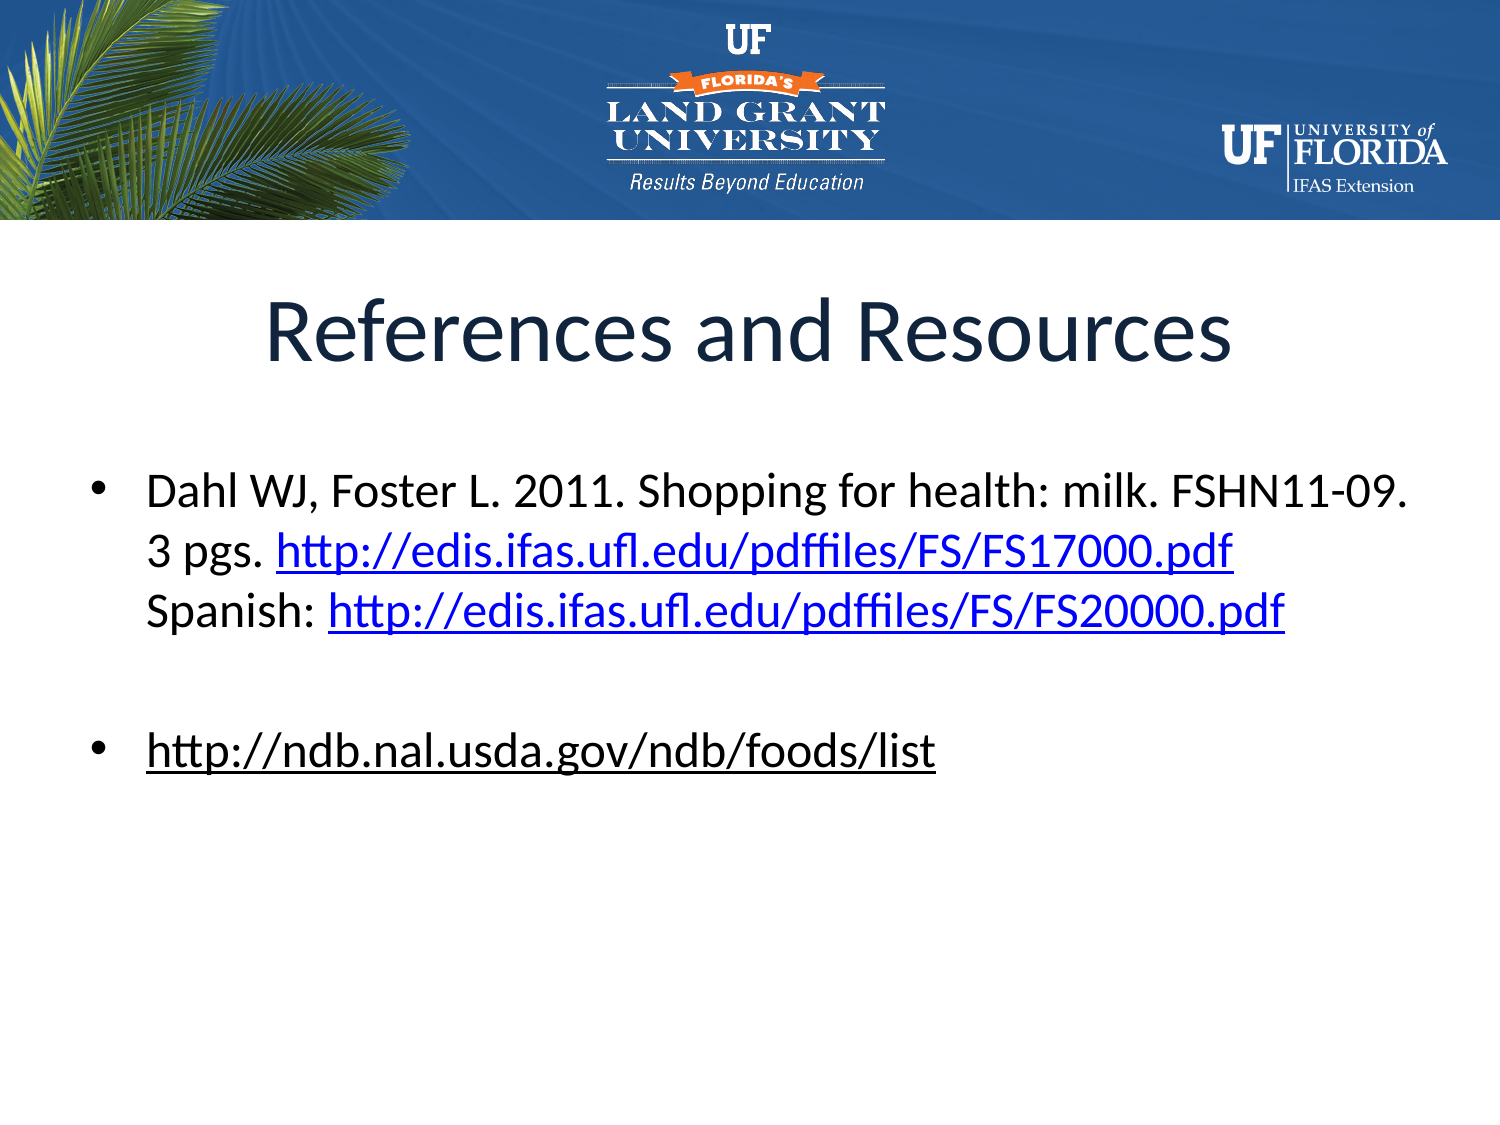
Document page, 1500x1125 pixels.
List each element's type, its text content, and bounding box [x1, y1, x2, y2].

title References and Resources [75, 262, 1425, 450]
list Dahl WJ, Foster L. 2011. Shopping for health: milk. FSHN11-09. 3 pgs. http://edis.ifas.ufl.edu/pdffiles/FS/FS17000.pdf Spanish: http://edis.ifas.ufl.edu/pdffiles/FS/FS20000.pdf http://ndb.nal.usda.gov/ndb/foods/list [75, 450, 1425, 1005]
picture [0, 0, 1500, 220]
